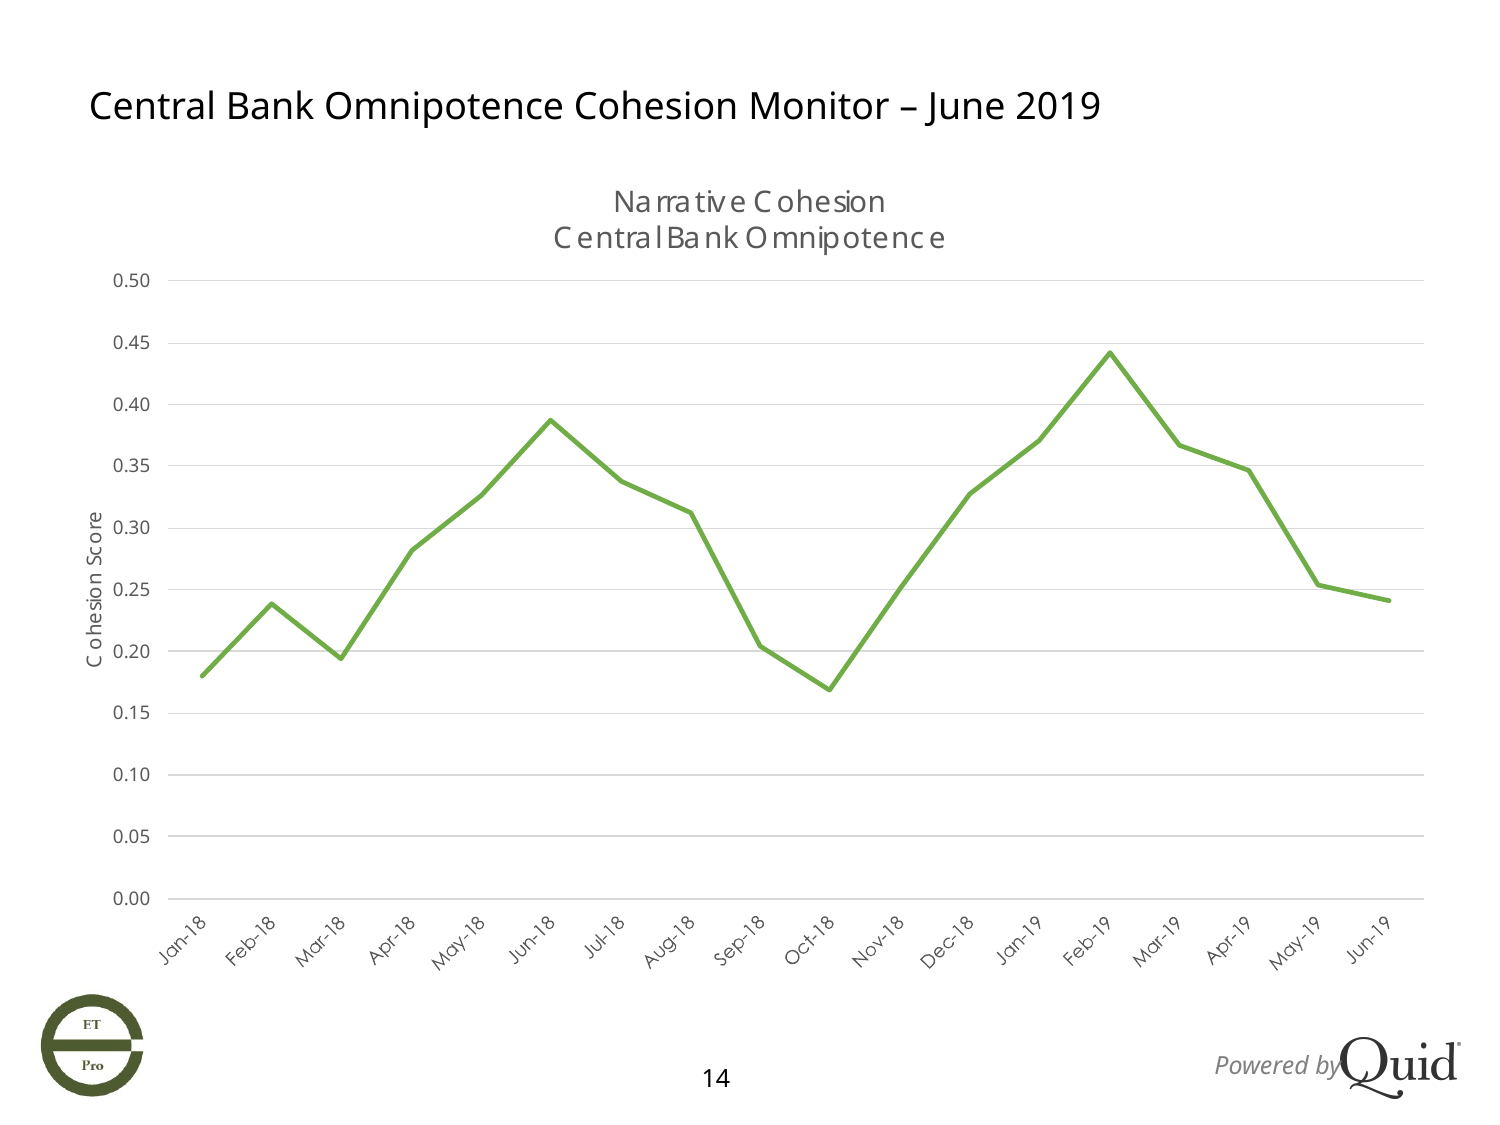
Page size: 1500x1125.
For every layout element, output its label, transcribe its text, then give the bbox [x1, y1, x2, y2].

text_box Central Bank Omnipotence Cohesion Monitor – June 2019 [73, 58, 1368, 156]
picture [1340, 1037, 1461, 1099]
picture [30, 166, 1445, 1105]
